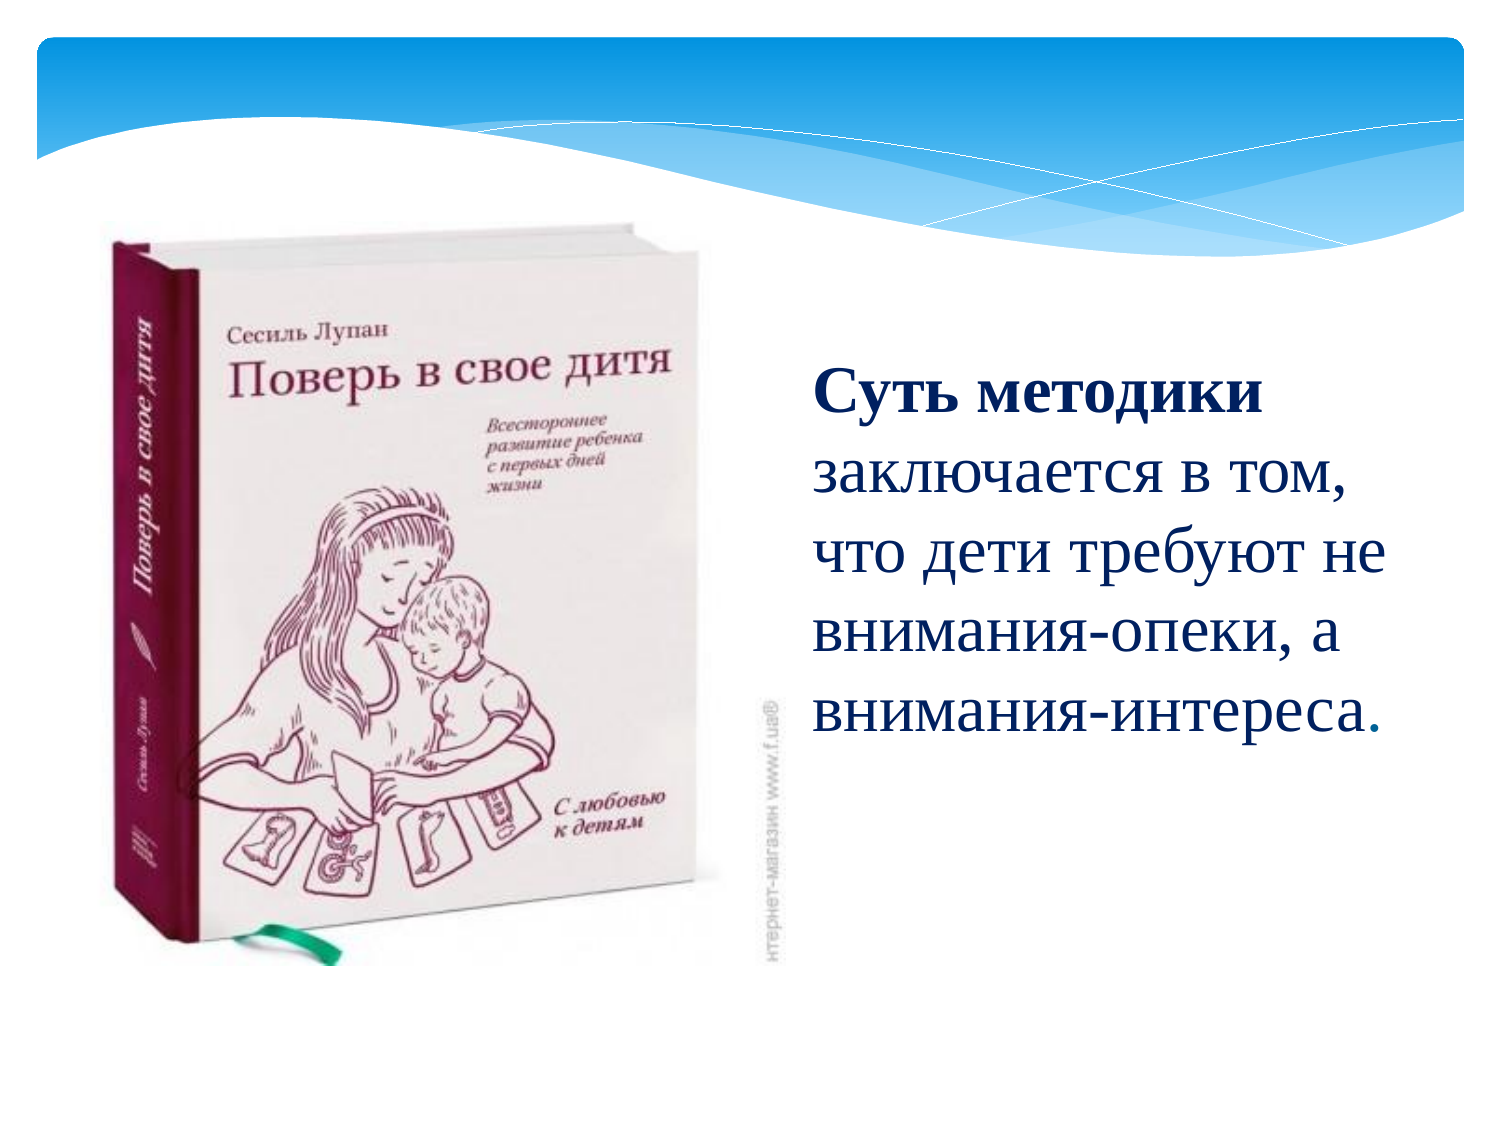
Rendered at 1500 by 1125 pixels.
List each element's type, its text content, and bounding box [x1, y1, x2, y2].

text_box Суть методики заключается в том, что дети требуют не внимания-опеки, а внимания-интереса. [797, 338, 1471, 753]
picture [41, 220, 786, 966]
